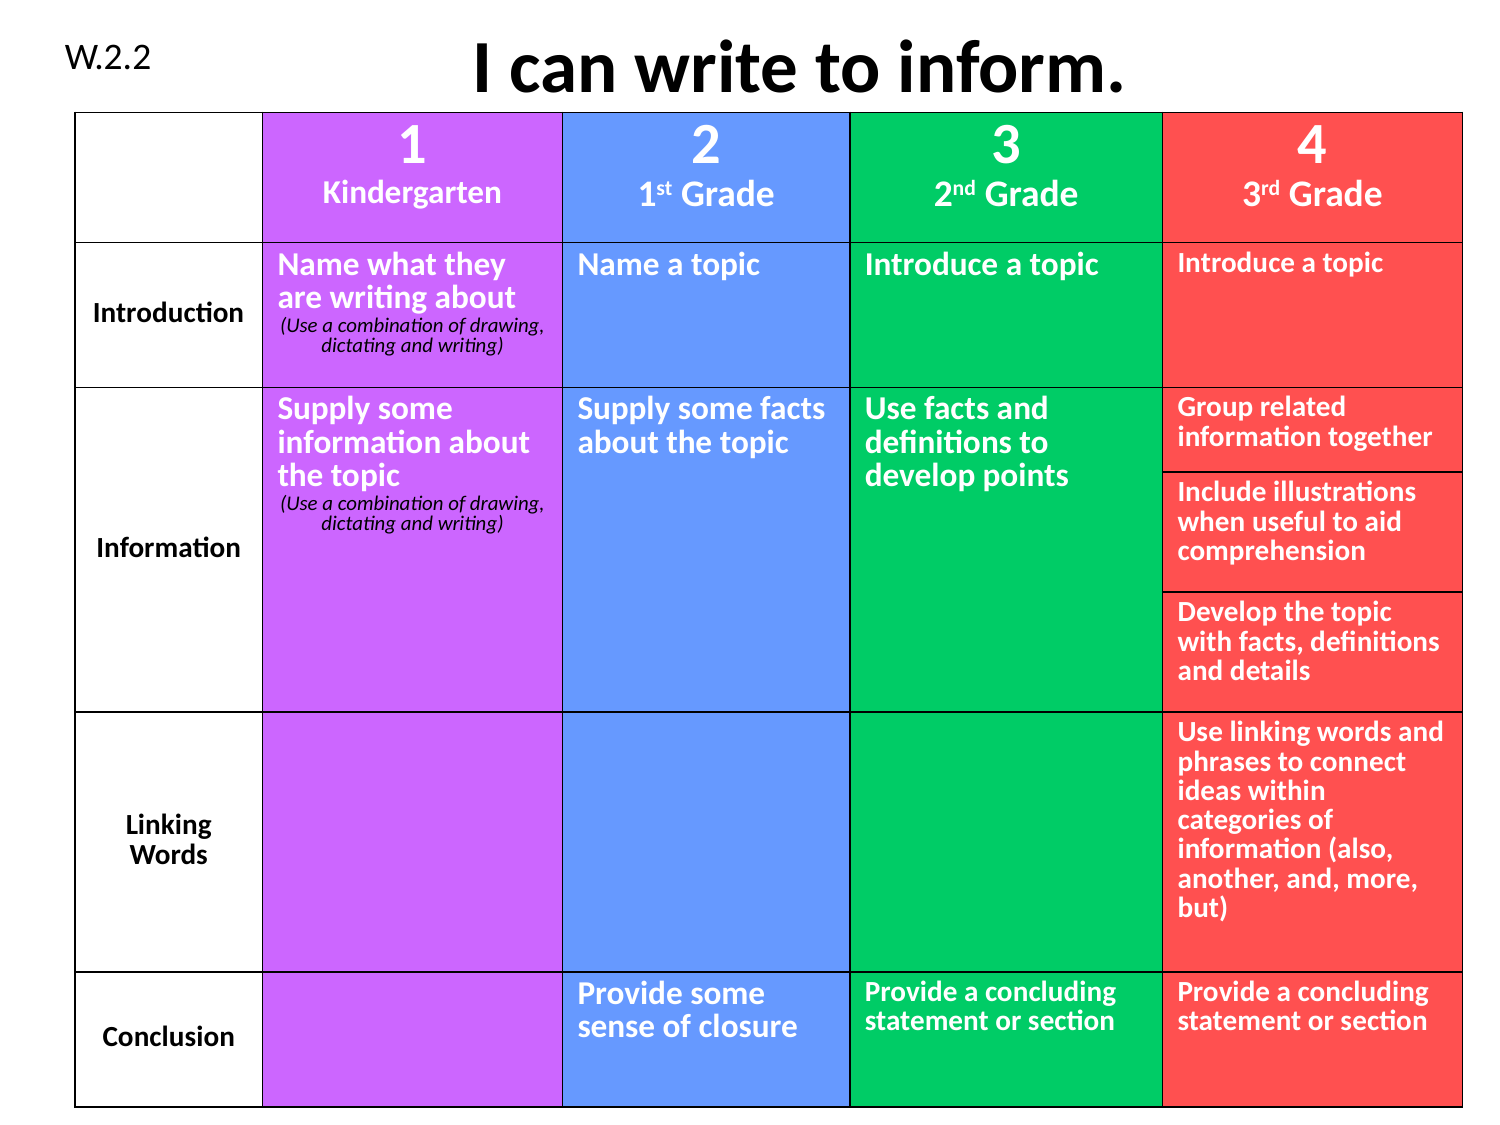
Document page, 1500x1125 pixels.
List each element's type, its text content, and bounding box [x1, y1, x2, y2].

table_cell Provide a concluding statement or section [1163, 973, 1462, 1106]
table_cell Provide some sense of closure [563, 973, 849, 1106]
table_header 4 3rd Grade [1163, 113, 1462, 242]
table_cell Supply some information about the topic (Use a combination of drawing, dictating and writing) [263, 388, 562, 711]
table_cell Develop the topic with facts, definitions and details [1163, 593, 1462, 711]
table_cell Introduction [76, 243, 262, 387]
table_cell [263, 713, 562, 971]
table_cell Group related information together [1163, 388, 1462, 471]
table_cell Name a topic [563, 243, 849, 387]
table_cell Information [76, 388, 262, 711]
title I can write to inform. [162, 0, 1438, 112]
table_header 1 Kindergarten [263, 113, 562, 242]
table_cell Provide a concluding statement or section [851, 973, 1162, 1106]
table_cell Conclusion [76, 973, 262, 1106]
text_box W.2.2 [49, 24, 263, 85]
table_cell Use linking words and phrases to connect ideas within categories of information (also, another, and, more, but) [1163, 713, 1462, 971]
table_cell Include illustrations when useful to aid comprehension [1163, 473, 1462, 591]
table_cell Use facts and definitions to develop points [851, 388, 1162, 711]
table_cell [263, 973, 562, 1106]
table_header 3 2nd Grade [851, 113, 1162, 242]
table_cell Name what they are writing about (Use a combination of drawing, dictating and writing) [263, 243, 562, 387]
table_cell [851, 713, 1162, 971]
table_cell Supply some facts about the topic [563, 388, 849, 711]
table_header 2 1st Grade [563, 113, 849, 242]
table_cell [563, 713, 849, 971]
table_cell Introduce a topic [851, 243, 1162, 387]
table_cell Linking Words [76, 713, 262, 971]
table_header [76, 113, 262, 242]
table_cell Introduce a topic [1163, 243, 1462, 387]
